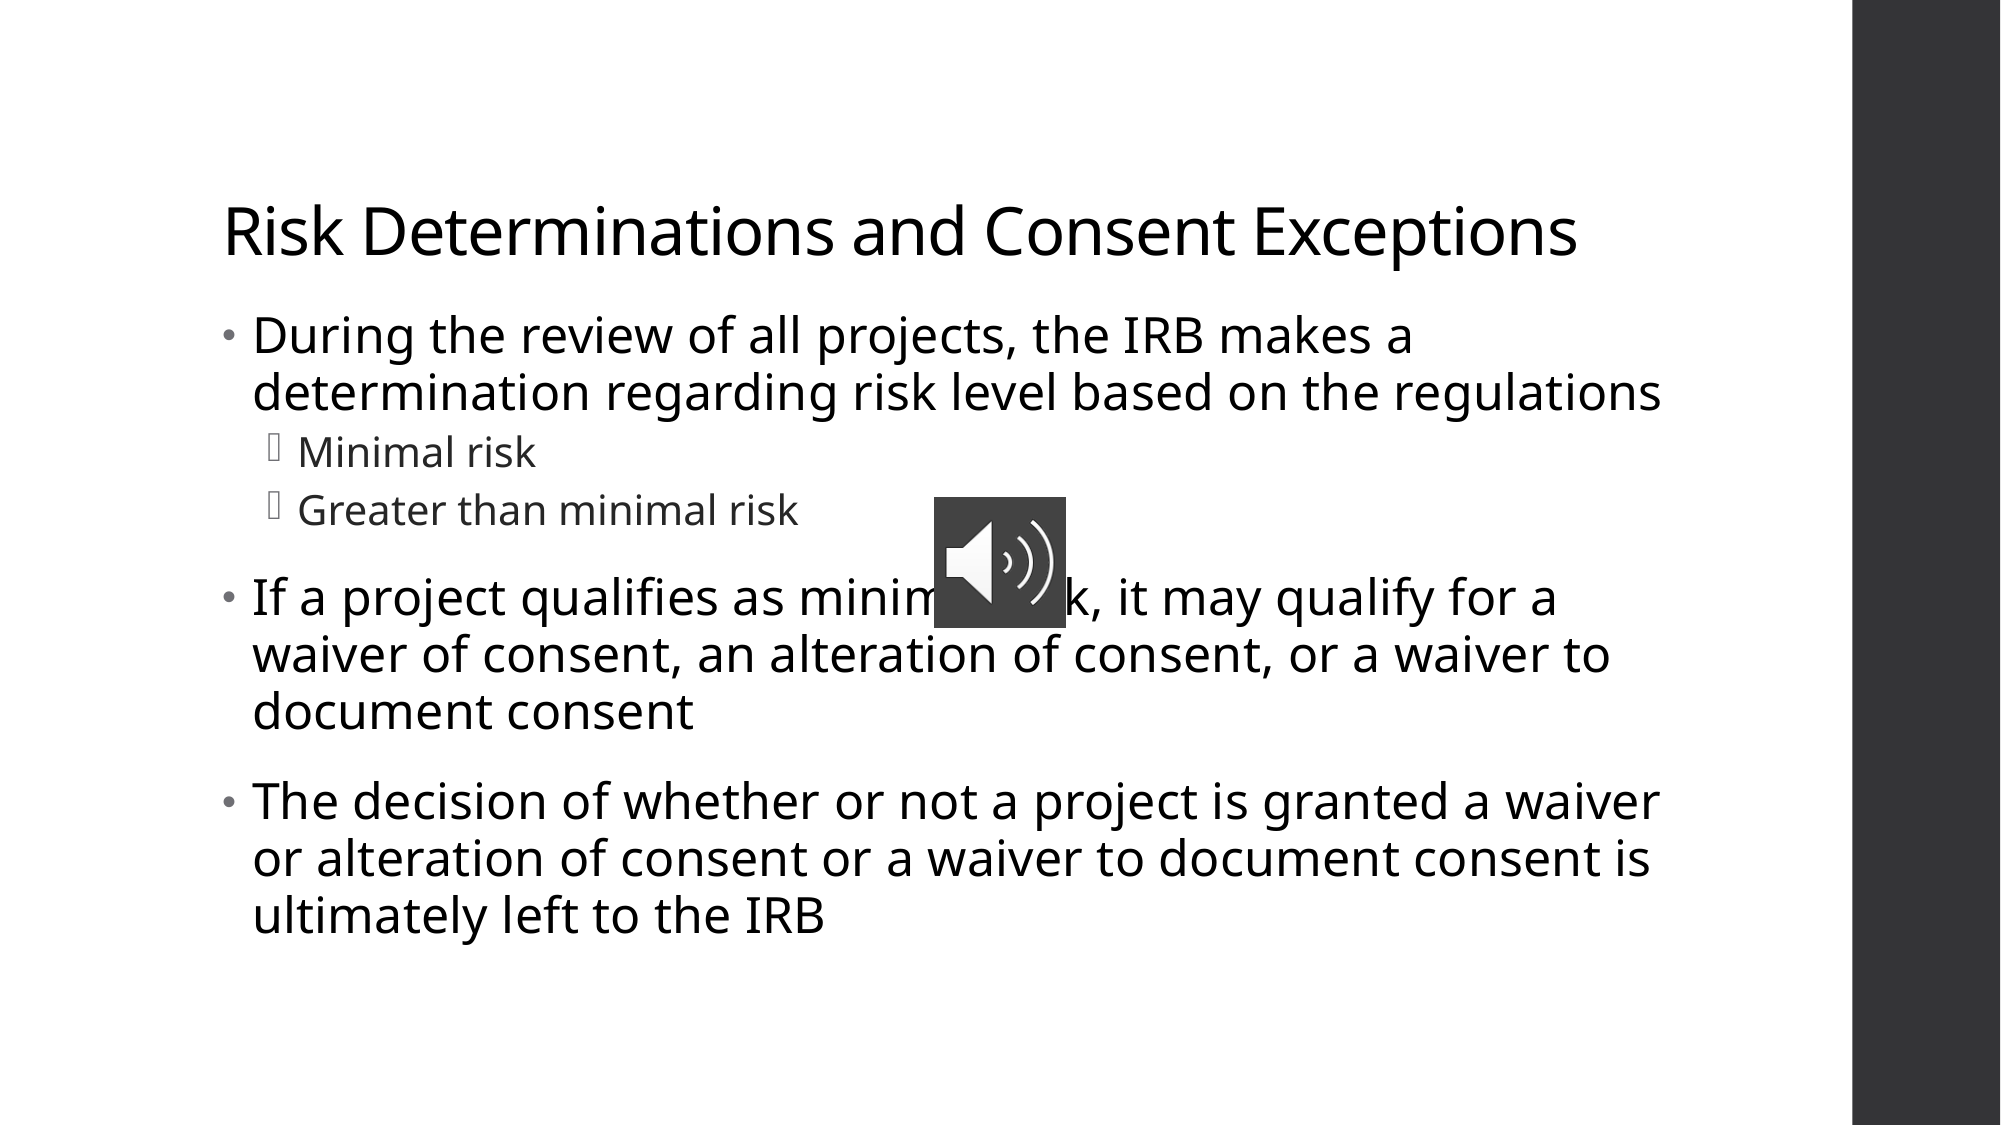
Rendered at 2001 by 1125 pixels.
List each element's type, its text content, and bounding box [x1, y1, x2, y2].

list During the review of all projects, the IRB makes a determination regarding risk level based on the regulations Minimal risk Greater than minimal risk If a project qualifies as minimal risk, it may qualify for a waiver of consent, an alteration of consent, or a waiver to document consent The decision of whether or not a project is granted a waiver or alteration of consent or a waiver to document consent is ultimately left to the IRB [206, 299, 1741, 1014]
title Risk Determinations and Consent Exceptions [206, 60, 1797, 278]
picture [932, 495, 1067, 630]
